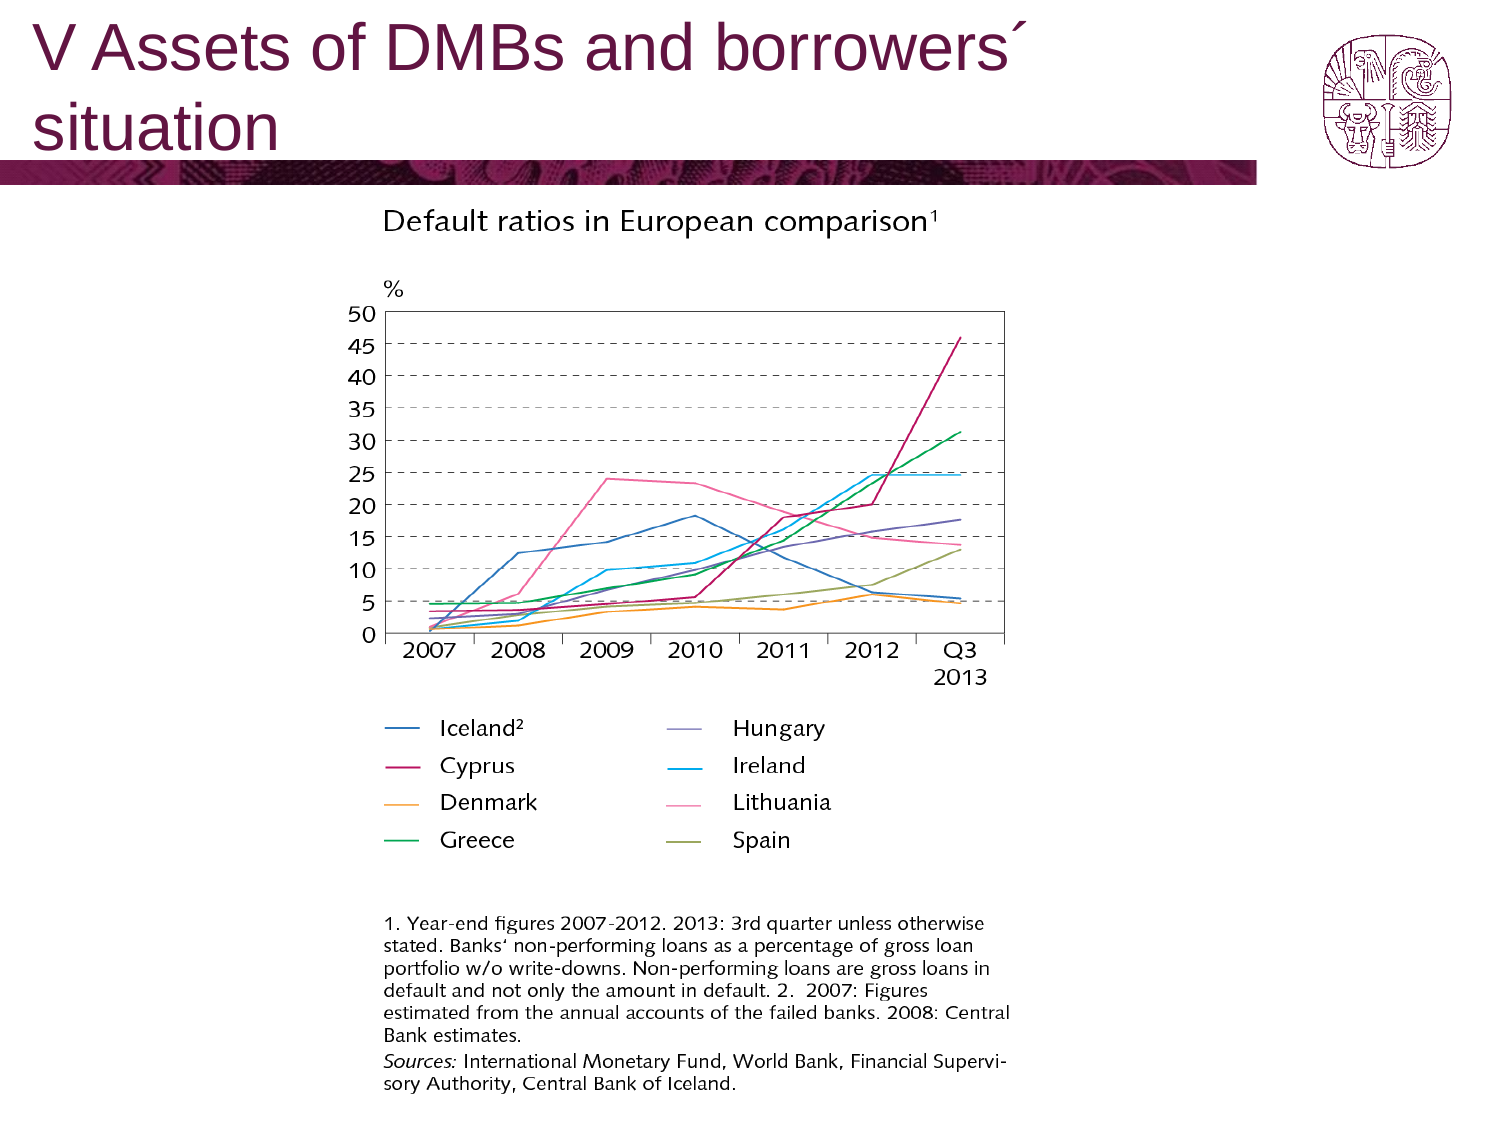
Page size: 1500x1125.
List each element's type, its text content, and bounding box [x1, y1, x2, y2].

picture [348, 196, 1017, 1095]
title V Assets of DMBs and borrowers´ situation [17, 19, 1247, 149]
picture [1316, 31, 1456, 173]
picture [0, 160, 1258, 185]
